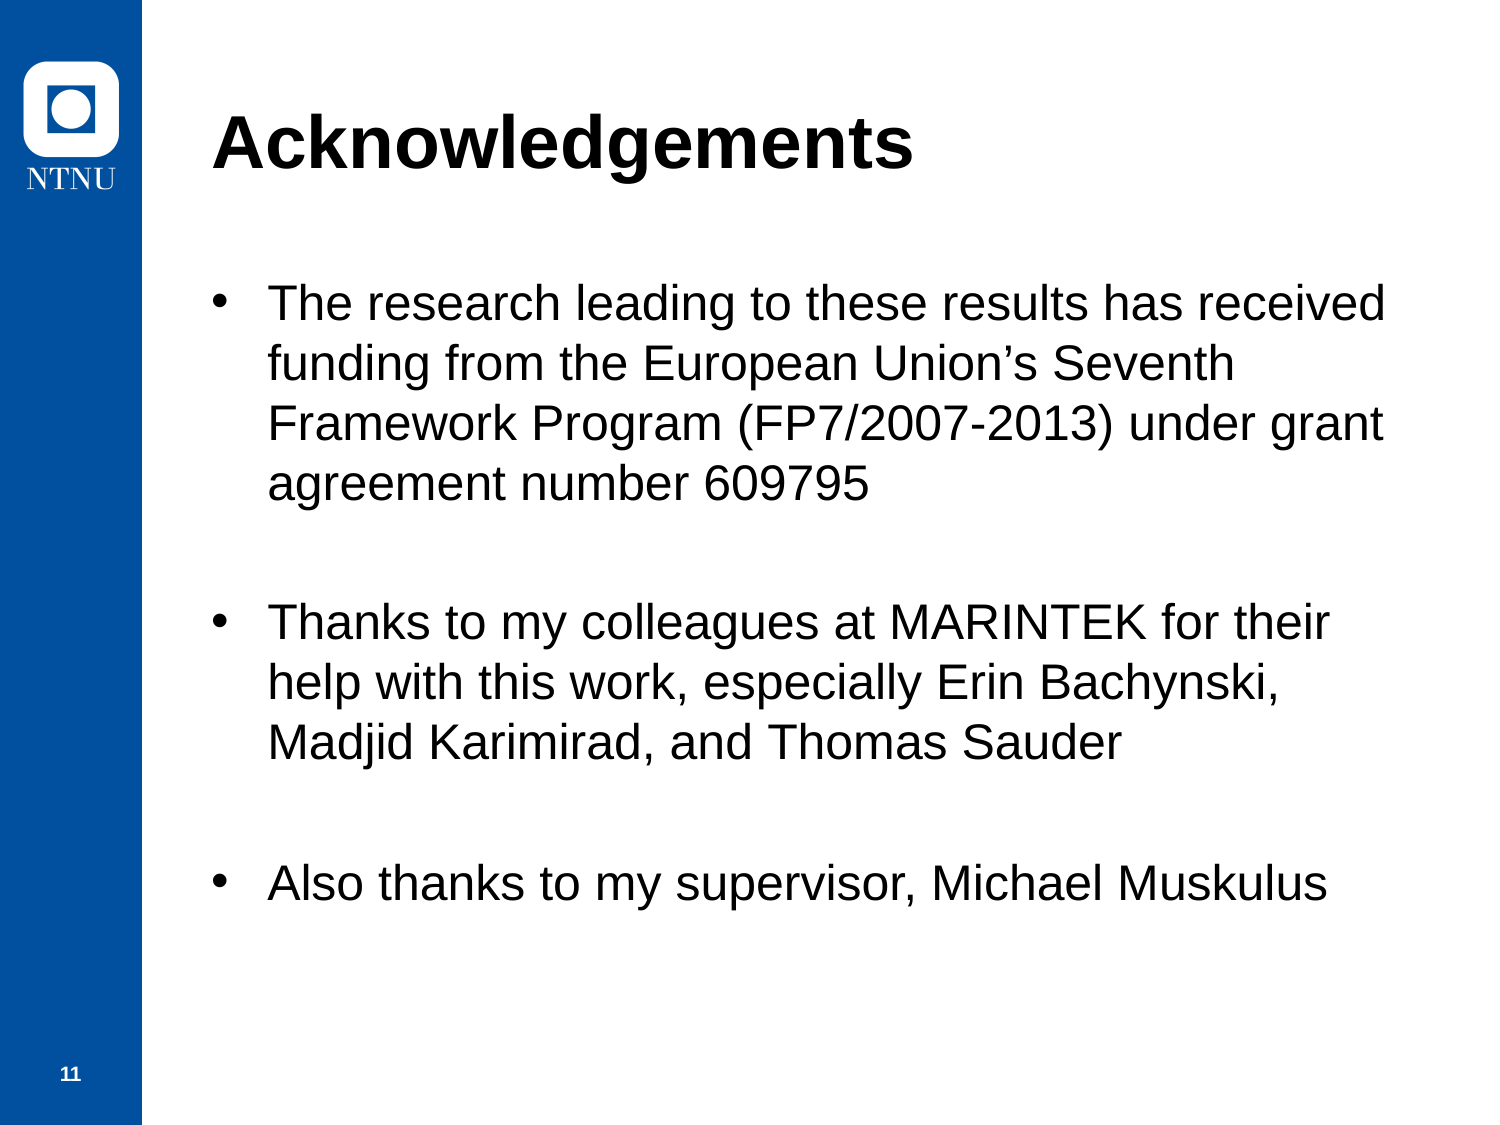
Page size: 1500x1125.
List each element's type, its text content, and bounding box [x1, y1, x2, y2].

picture [0, 0, 142, 1125]
list The research leading to these results has received funding from the European Union’s Seventh Framework Program (FP7/2007-2013) under grant agreement number 609795 Thanks to my colleagues at MARINTEK for their help with this work, especially Erin Bachynski, Madjid Karimirad, and Thomas Sauder Also thanks to my supervisor, Michael Muskulus [195, 262, 1412, 1005]
title Acknowledgements [195, 45, 1412, 233]
